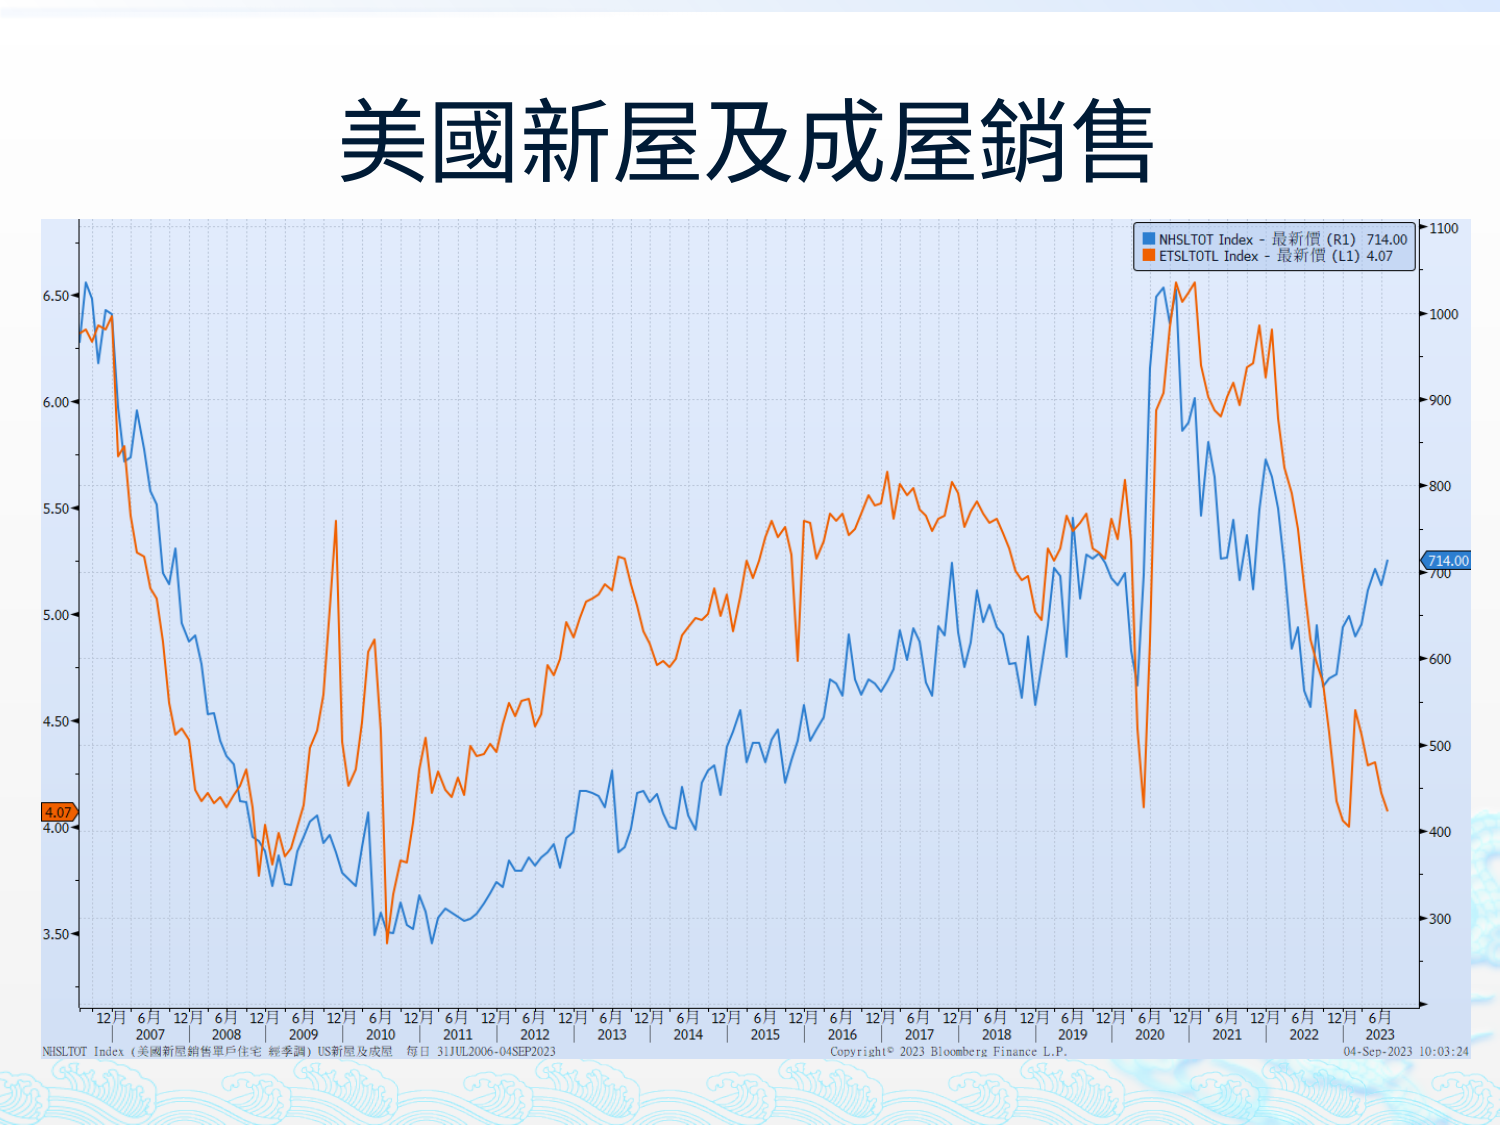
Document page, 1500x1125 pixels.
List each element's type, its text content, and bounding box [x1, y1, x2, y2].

title 美國新屋及成屋銷售 [75, 45, 1425, 219]
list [40, 219, 1472, 1060]
